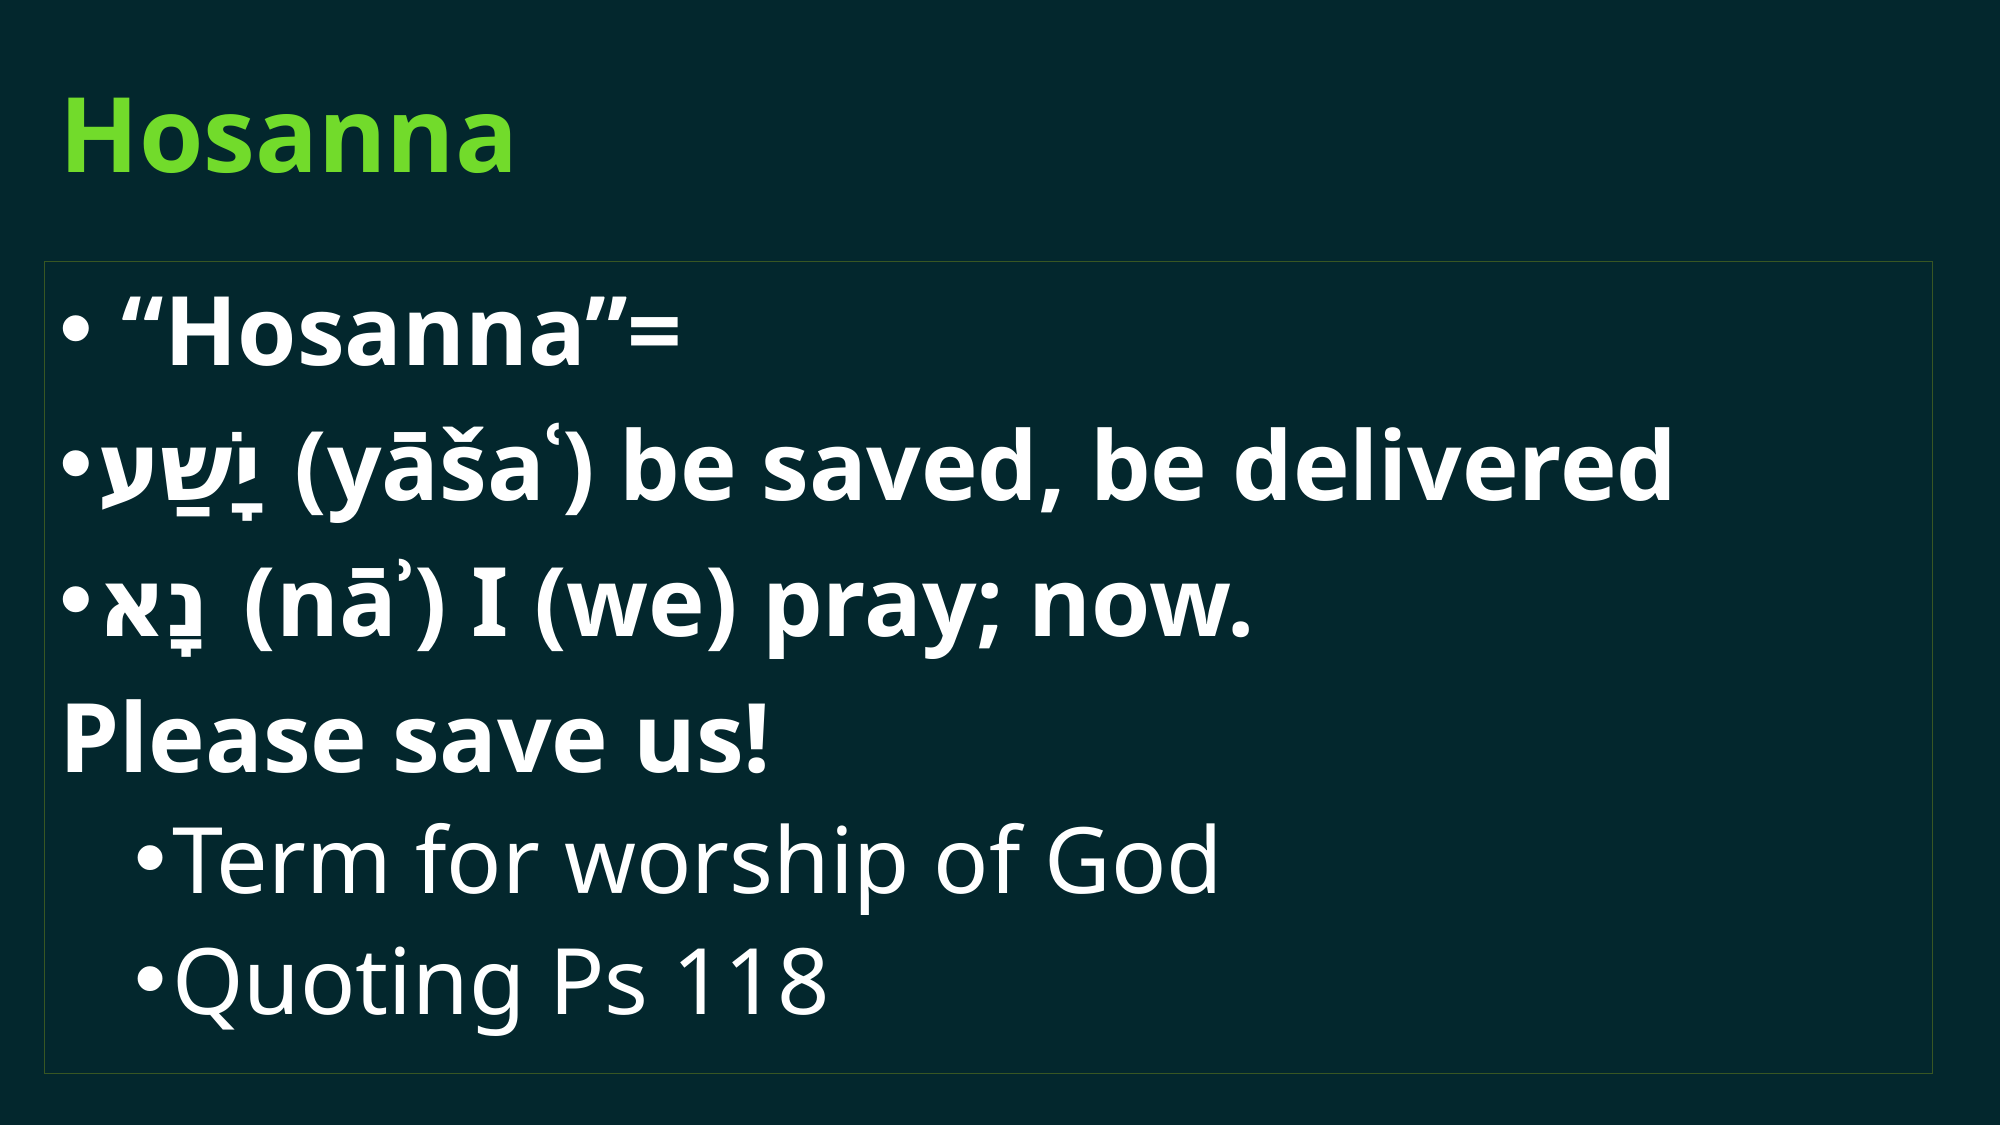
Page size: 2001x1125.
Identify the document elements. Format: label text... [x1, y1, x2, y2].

title Hosanna [44, 22, 1933, 240]
list “Hosanna”= יָשַׁע (yāšaʿ) be saved, be delivered נָא (nāʾ) I (we) pray; now. Please save us! Term for worship of God Quoting Ps 118 [44, 261, 1933, 1074]
